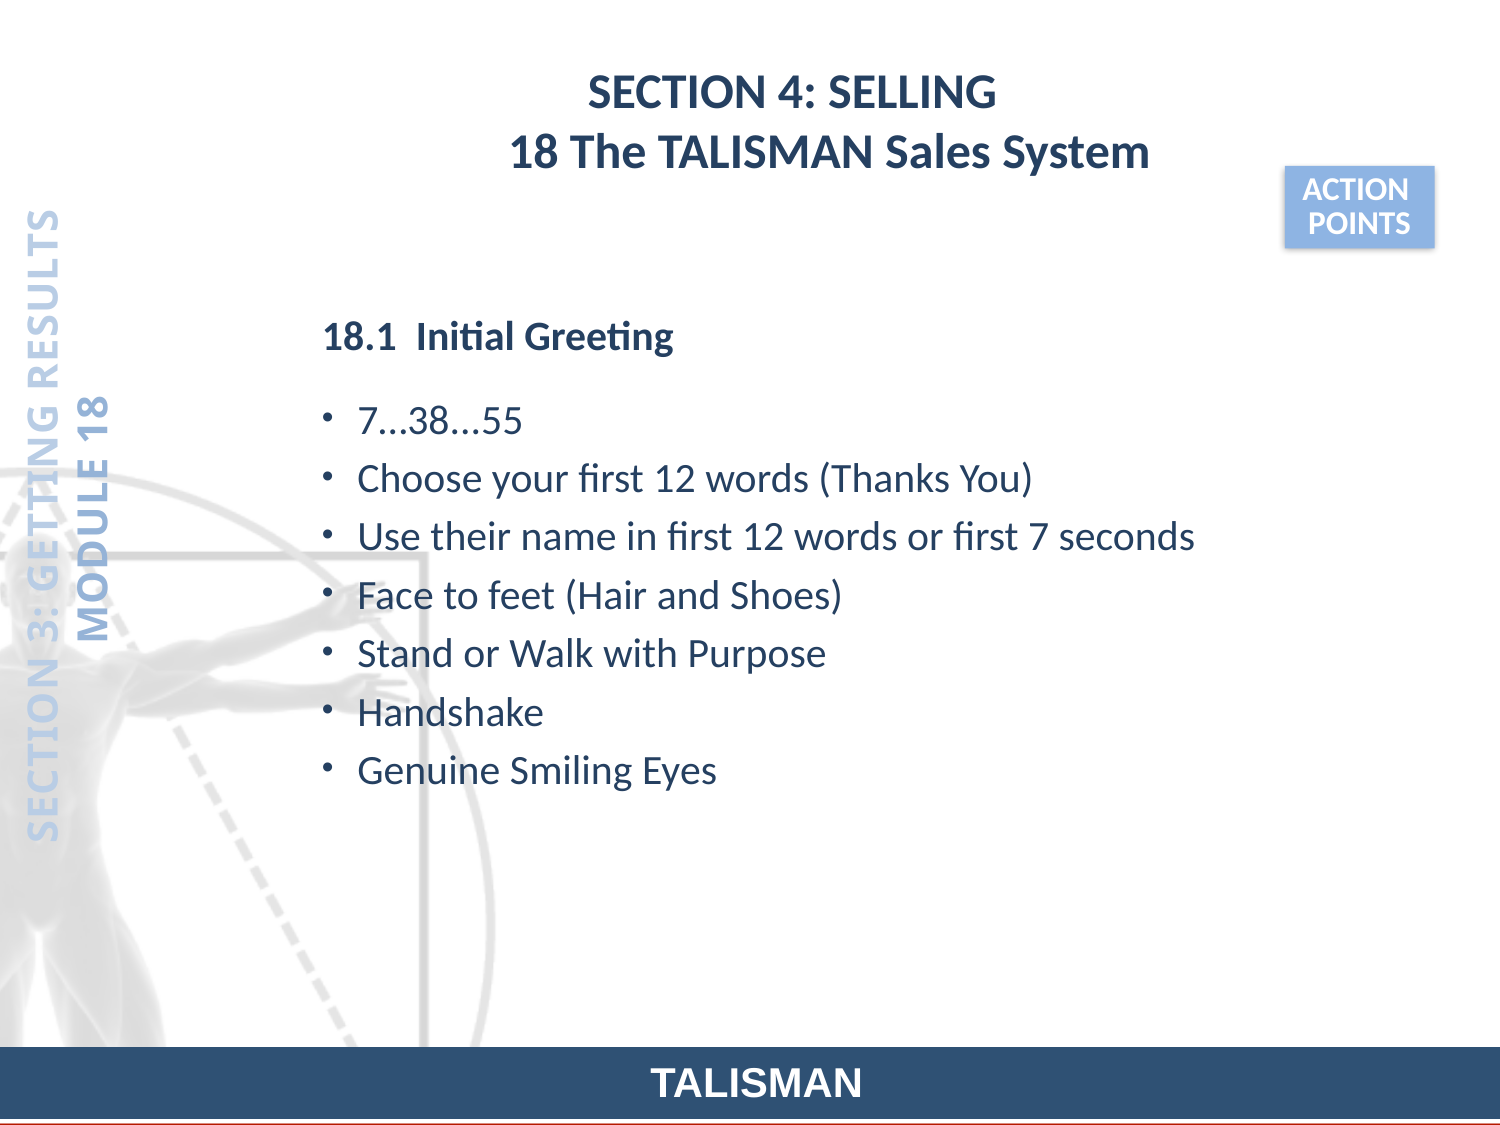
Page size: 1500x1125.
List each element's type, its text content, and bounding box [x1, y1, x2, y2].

text_box 18.1 Initial Greeting 7…38...55 Choose your first 12 words (Thanks You) Use their name in first 12 words or first 7 seconds Face to feet (Hair and Shoes) Stand or Walk with Purpose Handshake Genuine Smiling Eyes [307, 301, 1262, 850]
text_box SECTION 3: GETTING RESULTS MODULE 18 [8, 99, 124, 941]
text_box SECTION 4: SELLING 18 The TALISMAN Sales System [323, 51, 1262, 187]
text_box ACTION POINTS [1284, 165, 1435, 249]
